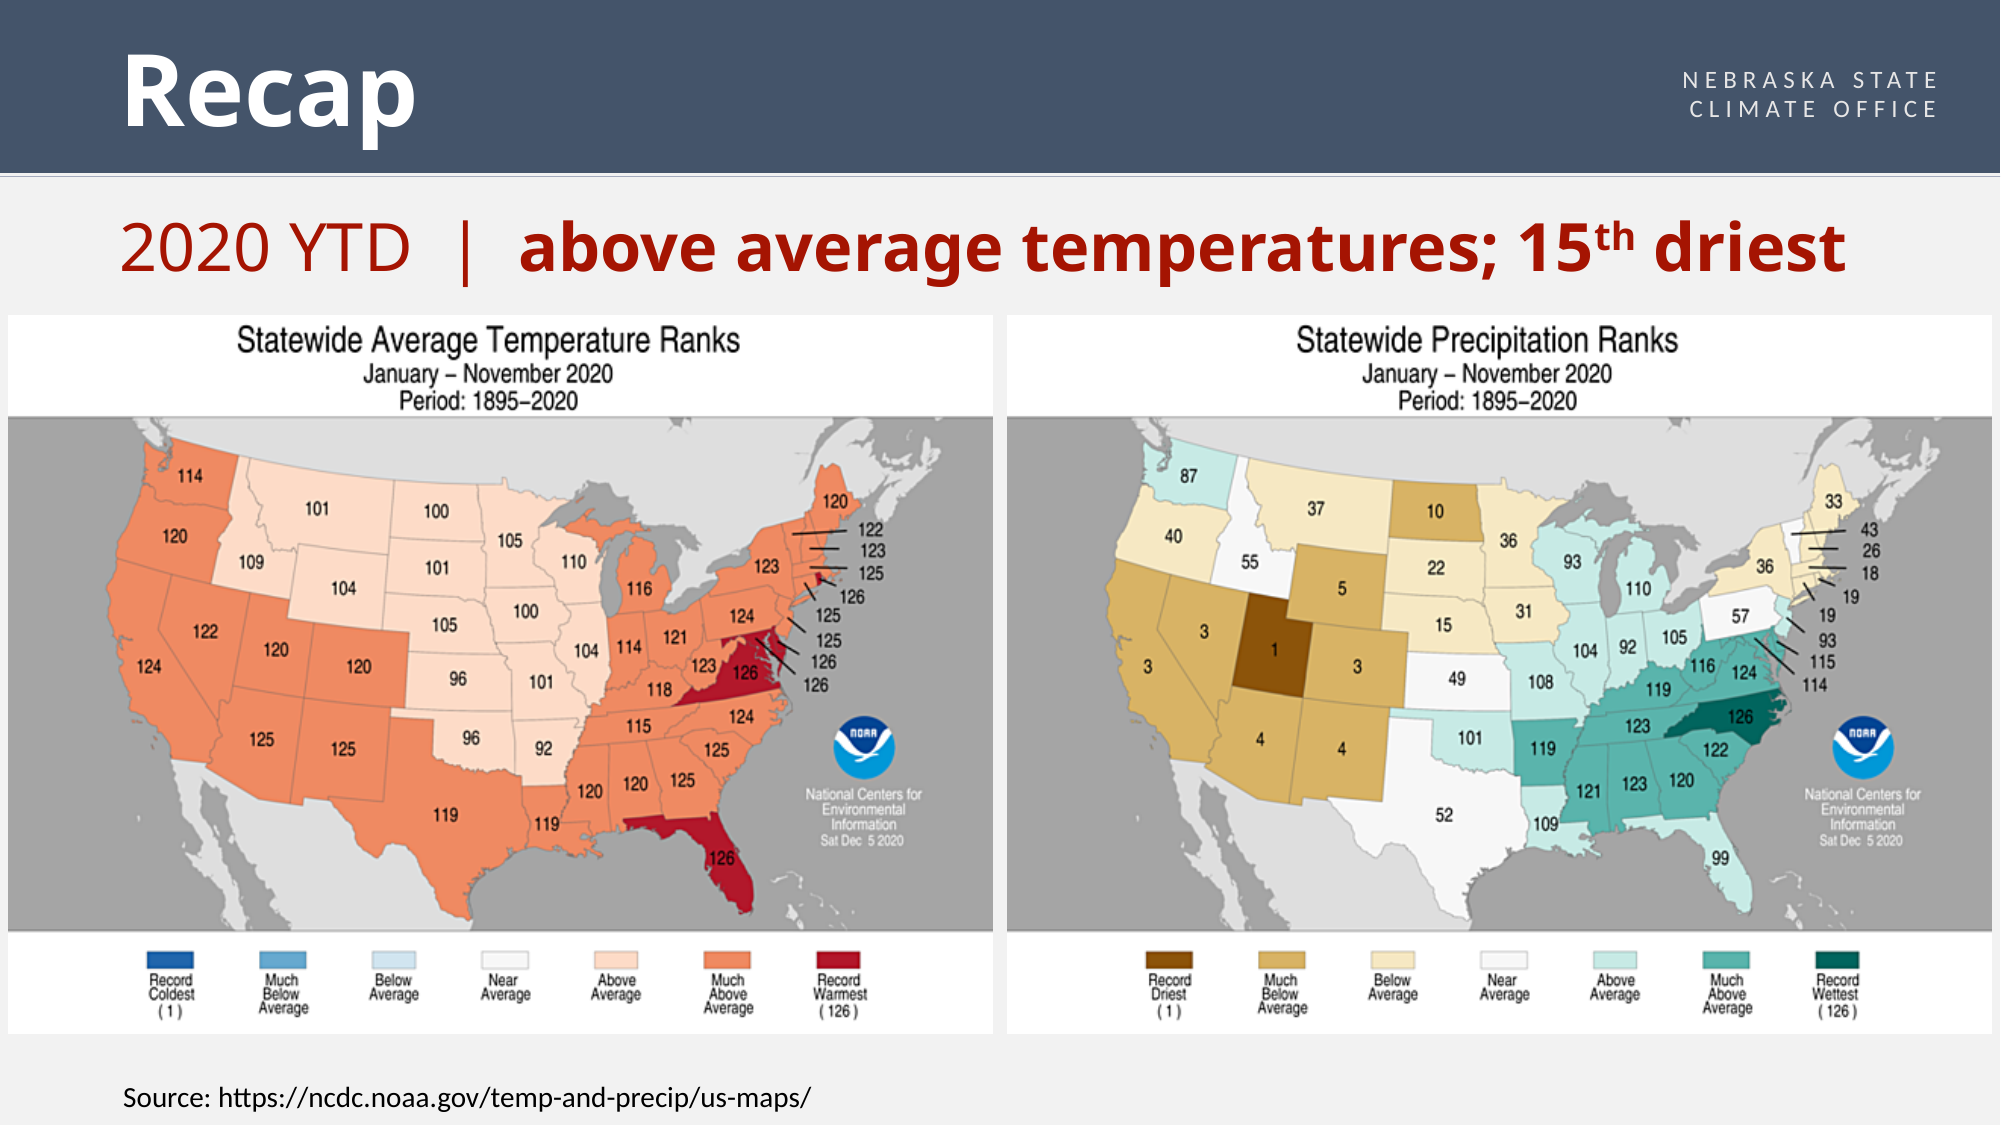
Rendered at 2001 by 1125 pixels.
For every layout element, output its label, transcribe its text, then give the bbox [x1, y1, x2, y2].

footer NEBRASKA STATE CLIMATE OFFICE [1655, 60, 1971, 127]
list 2020 YTD | above average temperatures; 15th driest [104, 205, 1971, 324]
text_box [0, 0, 2000, 173]
picture [1007, 315, 1992, 1034]
picture [8, 315, 993, 1034]
title Recap [104, 58, 1813, 129]
text_box Source: https://ncdc.noaa.gov/temp-and-precip/us-maps/ [108, 1070, 827, 1121]
